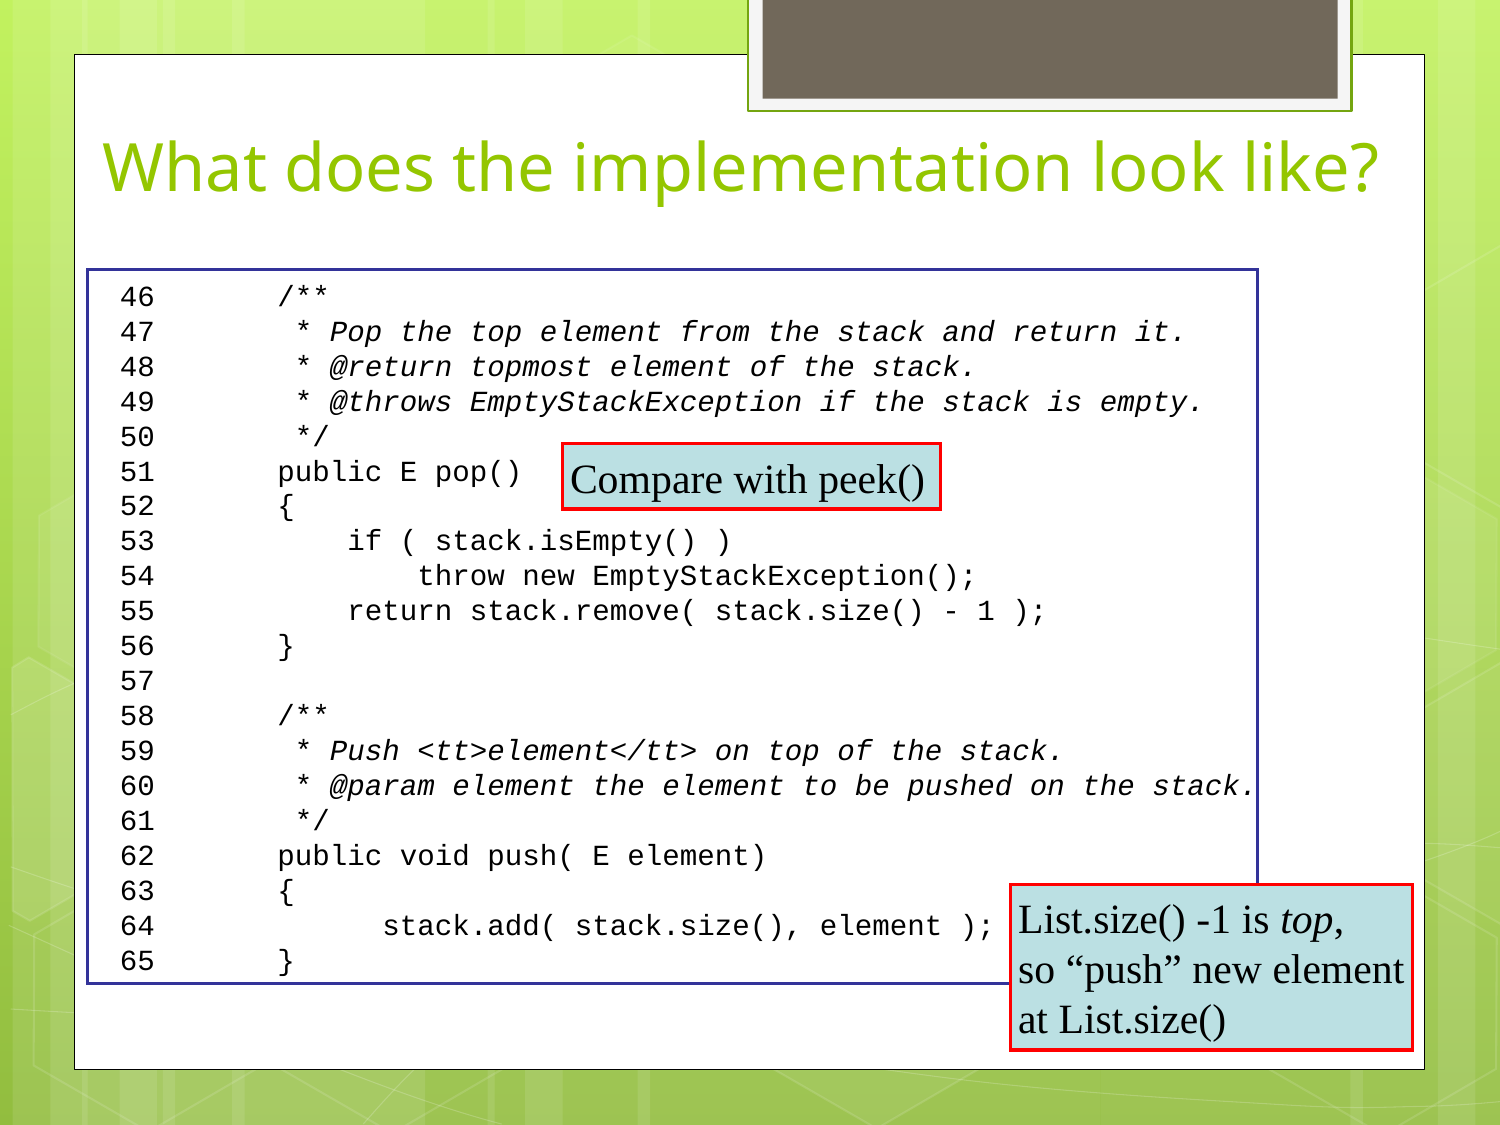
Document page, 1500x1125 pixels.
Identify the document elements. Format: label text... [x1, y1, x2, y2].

text_box List.size() -1 is top, so “push” new element at List.size() [1010, 884, 1413, 1051]
text_box 46 /** 47 * Pop the top element from the stack and return it. 48 * @return topmost element of the stack. 49 * @throws EmptyStackException if the stack is empty. 50 */ 51 public E pop() 52 { 53 if ( stack.isEmpty() ) 54 throw new EmptyStackException(); 55 return stack.remove( stack.size() - 1 ); 56 } 57 58 /** 59 * Push <tt>element</tt> on top of the stack. 60 * @param element the element to be pushed on the stack. 61 */ 62 public void push( E element) 63 { 64 stack.add( stack.size(), element ); 65 } [87, 269, 1258, 984]
title What does the implementation look like? [87, 49, 1465, 213]
text_box Compare with peek() [562, 443, 941, 510]
